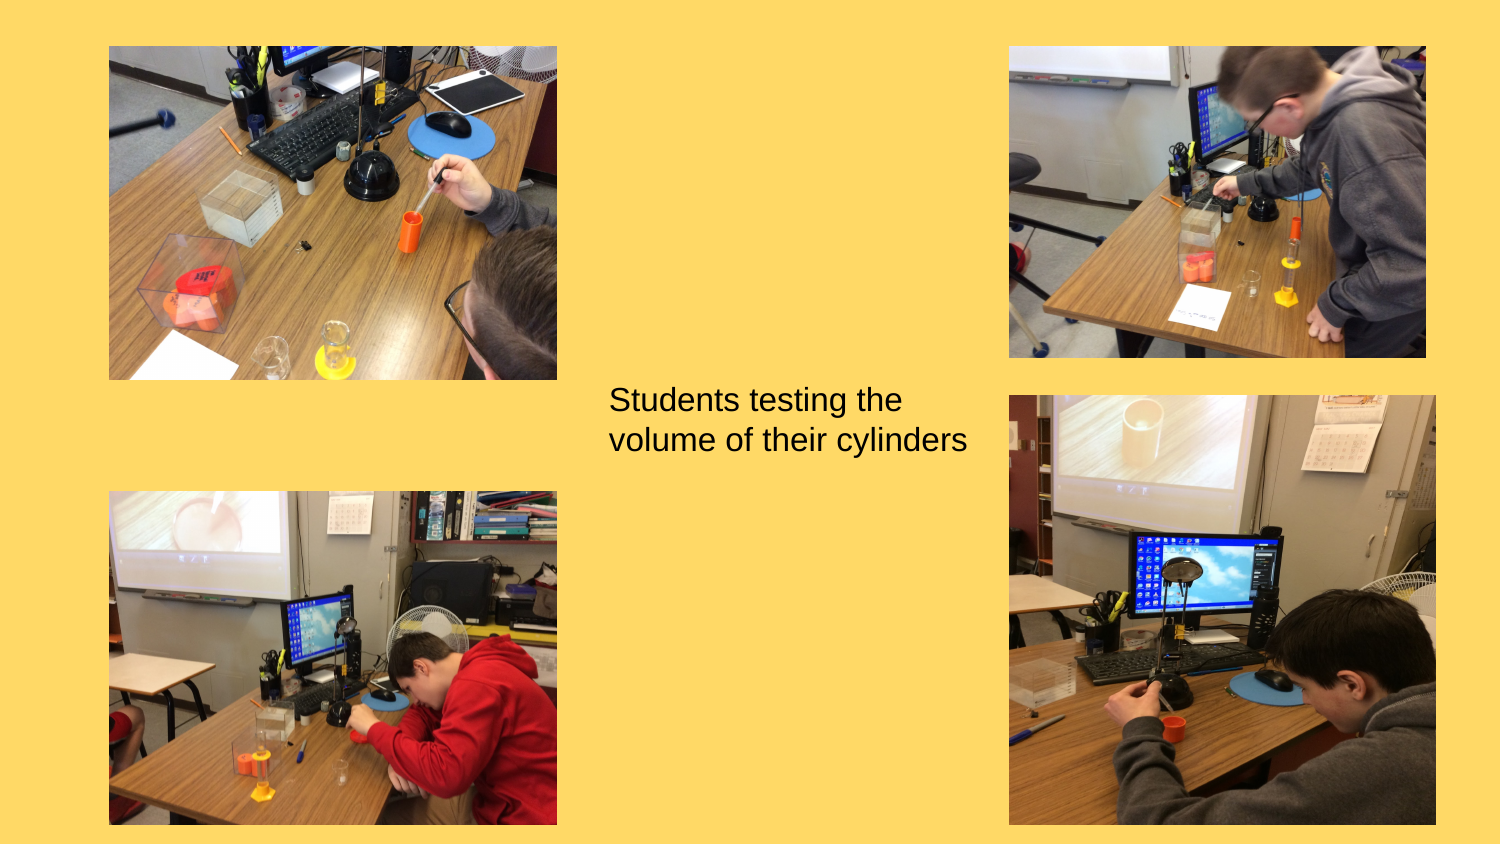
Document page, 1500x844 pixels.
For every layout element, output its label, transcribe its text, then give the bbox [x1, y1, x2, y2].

picture [109, 45, 557, 381]
text_box Students testing the volume of their cylinders [593, 363, 997, 458]
picture [1009, 395, 1436, 826]
picture [1009, 45, 1427, 358]
picture [109, 490, 557, 826]
